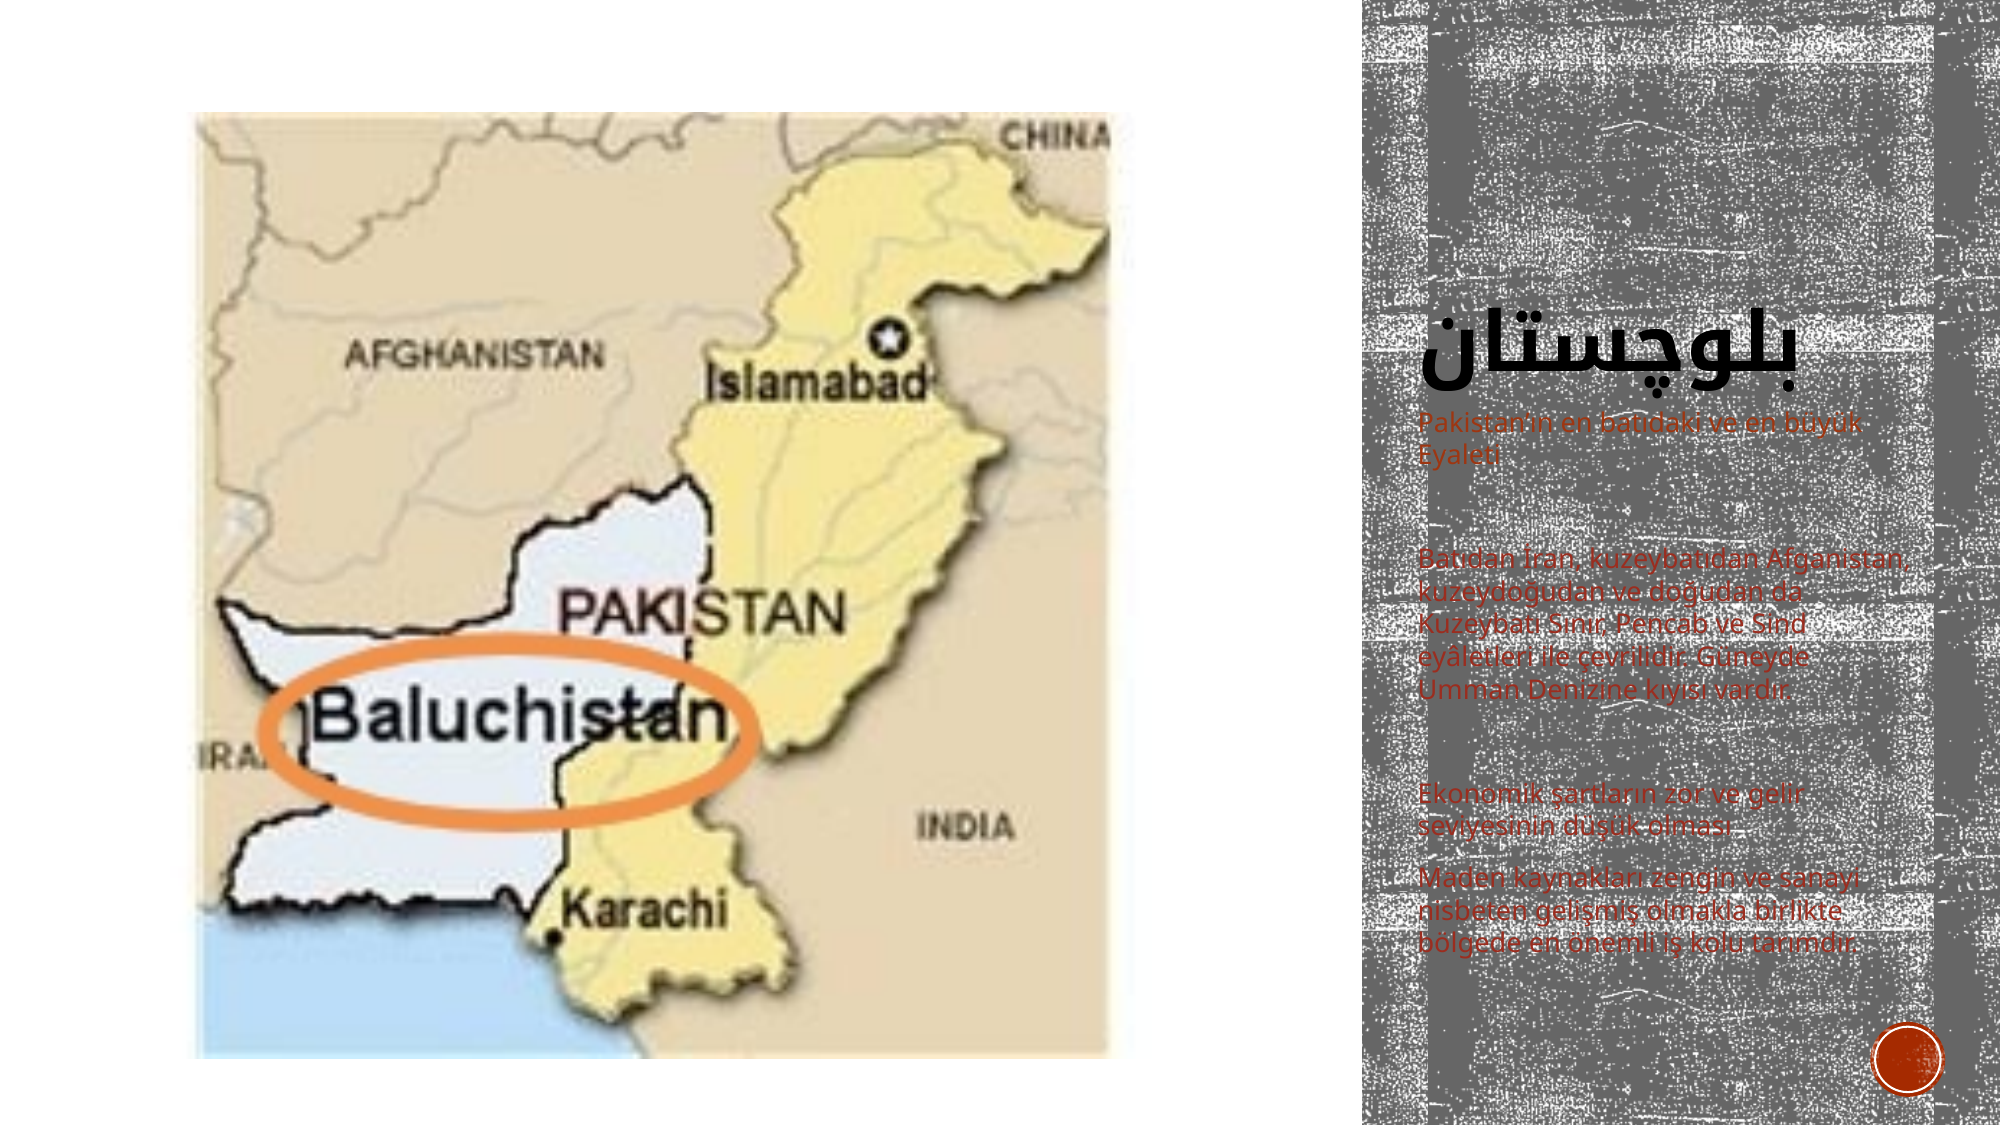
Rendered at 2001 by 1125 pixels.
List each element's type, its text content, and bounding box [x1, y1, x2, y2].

title بلوچستان [1402, 112, 1928, 397]
list Pakistan’ın en batıdaki ve en büyük Eyaleti Batıdan İran, kuzeybatıdan Afganistan, kuzeydoğudan ve doğudan da Kuzeybatı Sınır, Pencab ve Sind eyâletleri ile çevrilidir. Güneyde Umman Denizine kıyısı vardır. Ekonomik şartların zor ve gelir seviyesinin düşük olması Maden kaynakları zengin ve sanayi nisbeten gelişmiş olmakla birlikte bölgede en önemli iş kolu tarımdır. [1402, 397, 1928, 975]
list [3, 115, 1311, 1057]
